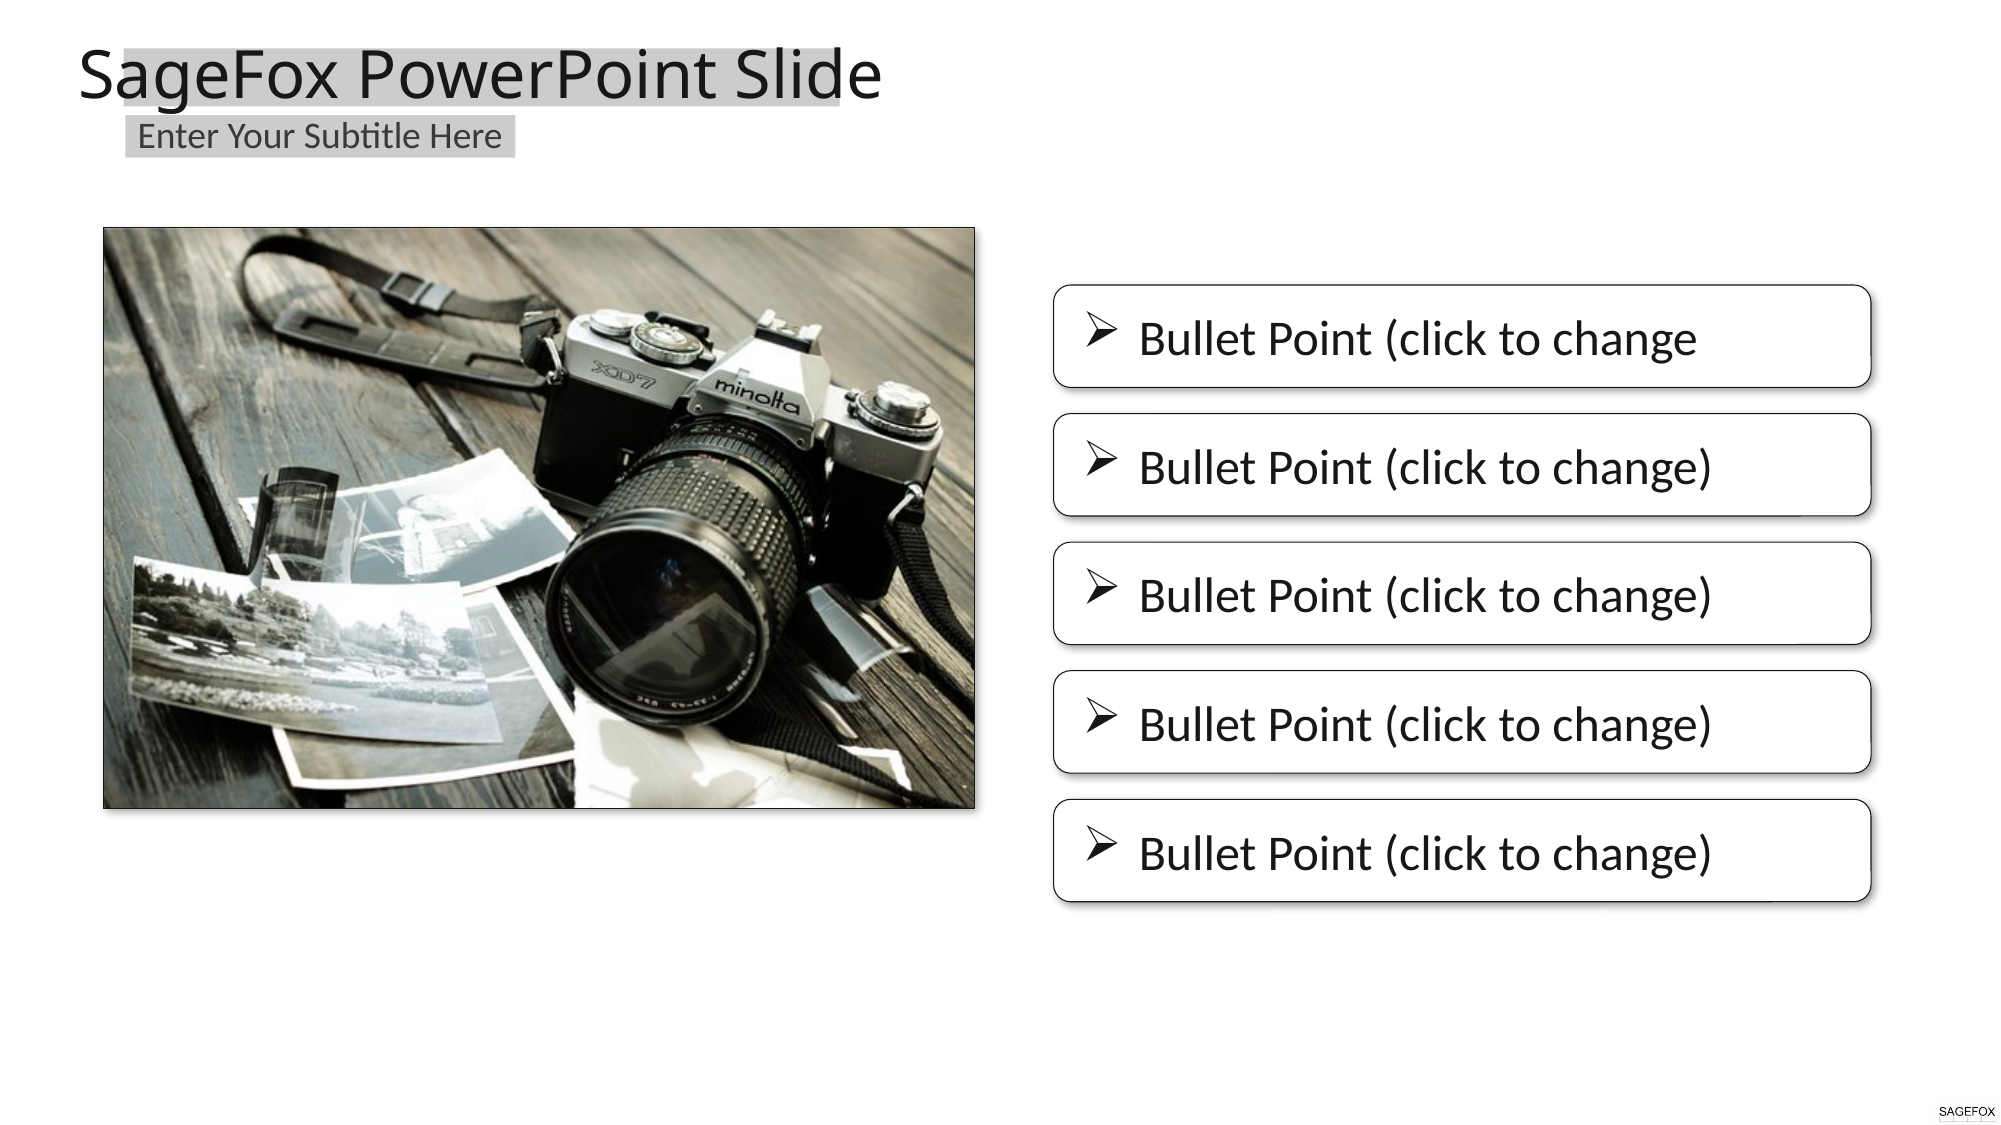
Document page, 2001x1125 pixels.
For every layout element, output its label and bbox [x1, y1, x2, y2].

text_box [1053, 542, 1872, 645]
text_box [1053, 284, 1872, 388]
text_box [1053, 670, 1872, 774]
picture [103, 228, 974, 809]
text_box [1053, 799, 1872, 902]
text_box [123, 48, 840, 158]
picture [1936, 1106, 1997, 1123]
text_box [1053, 413, 1872, 516]
